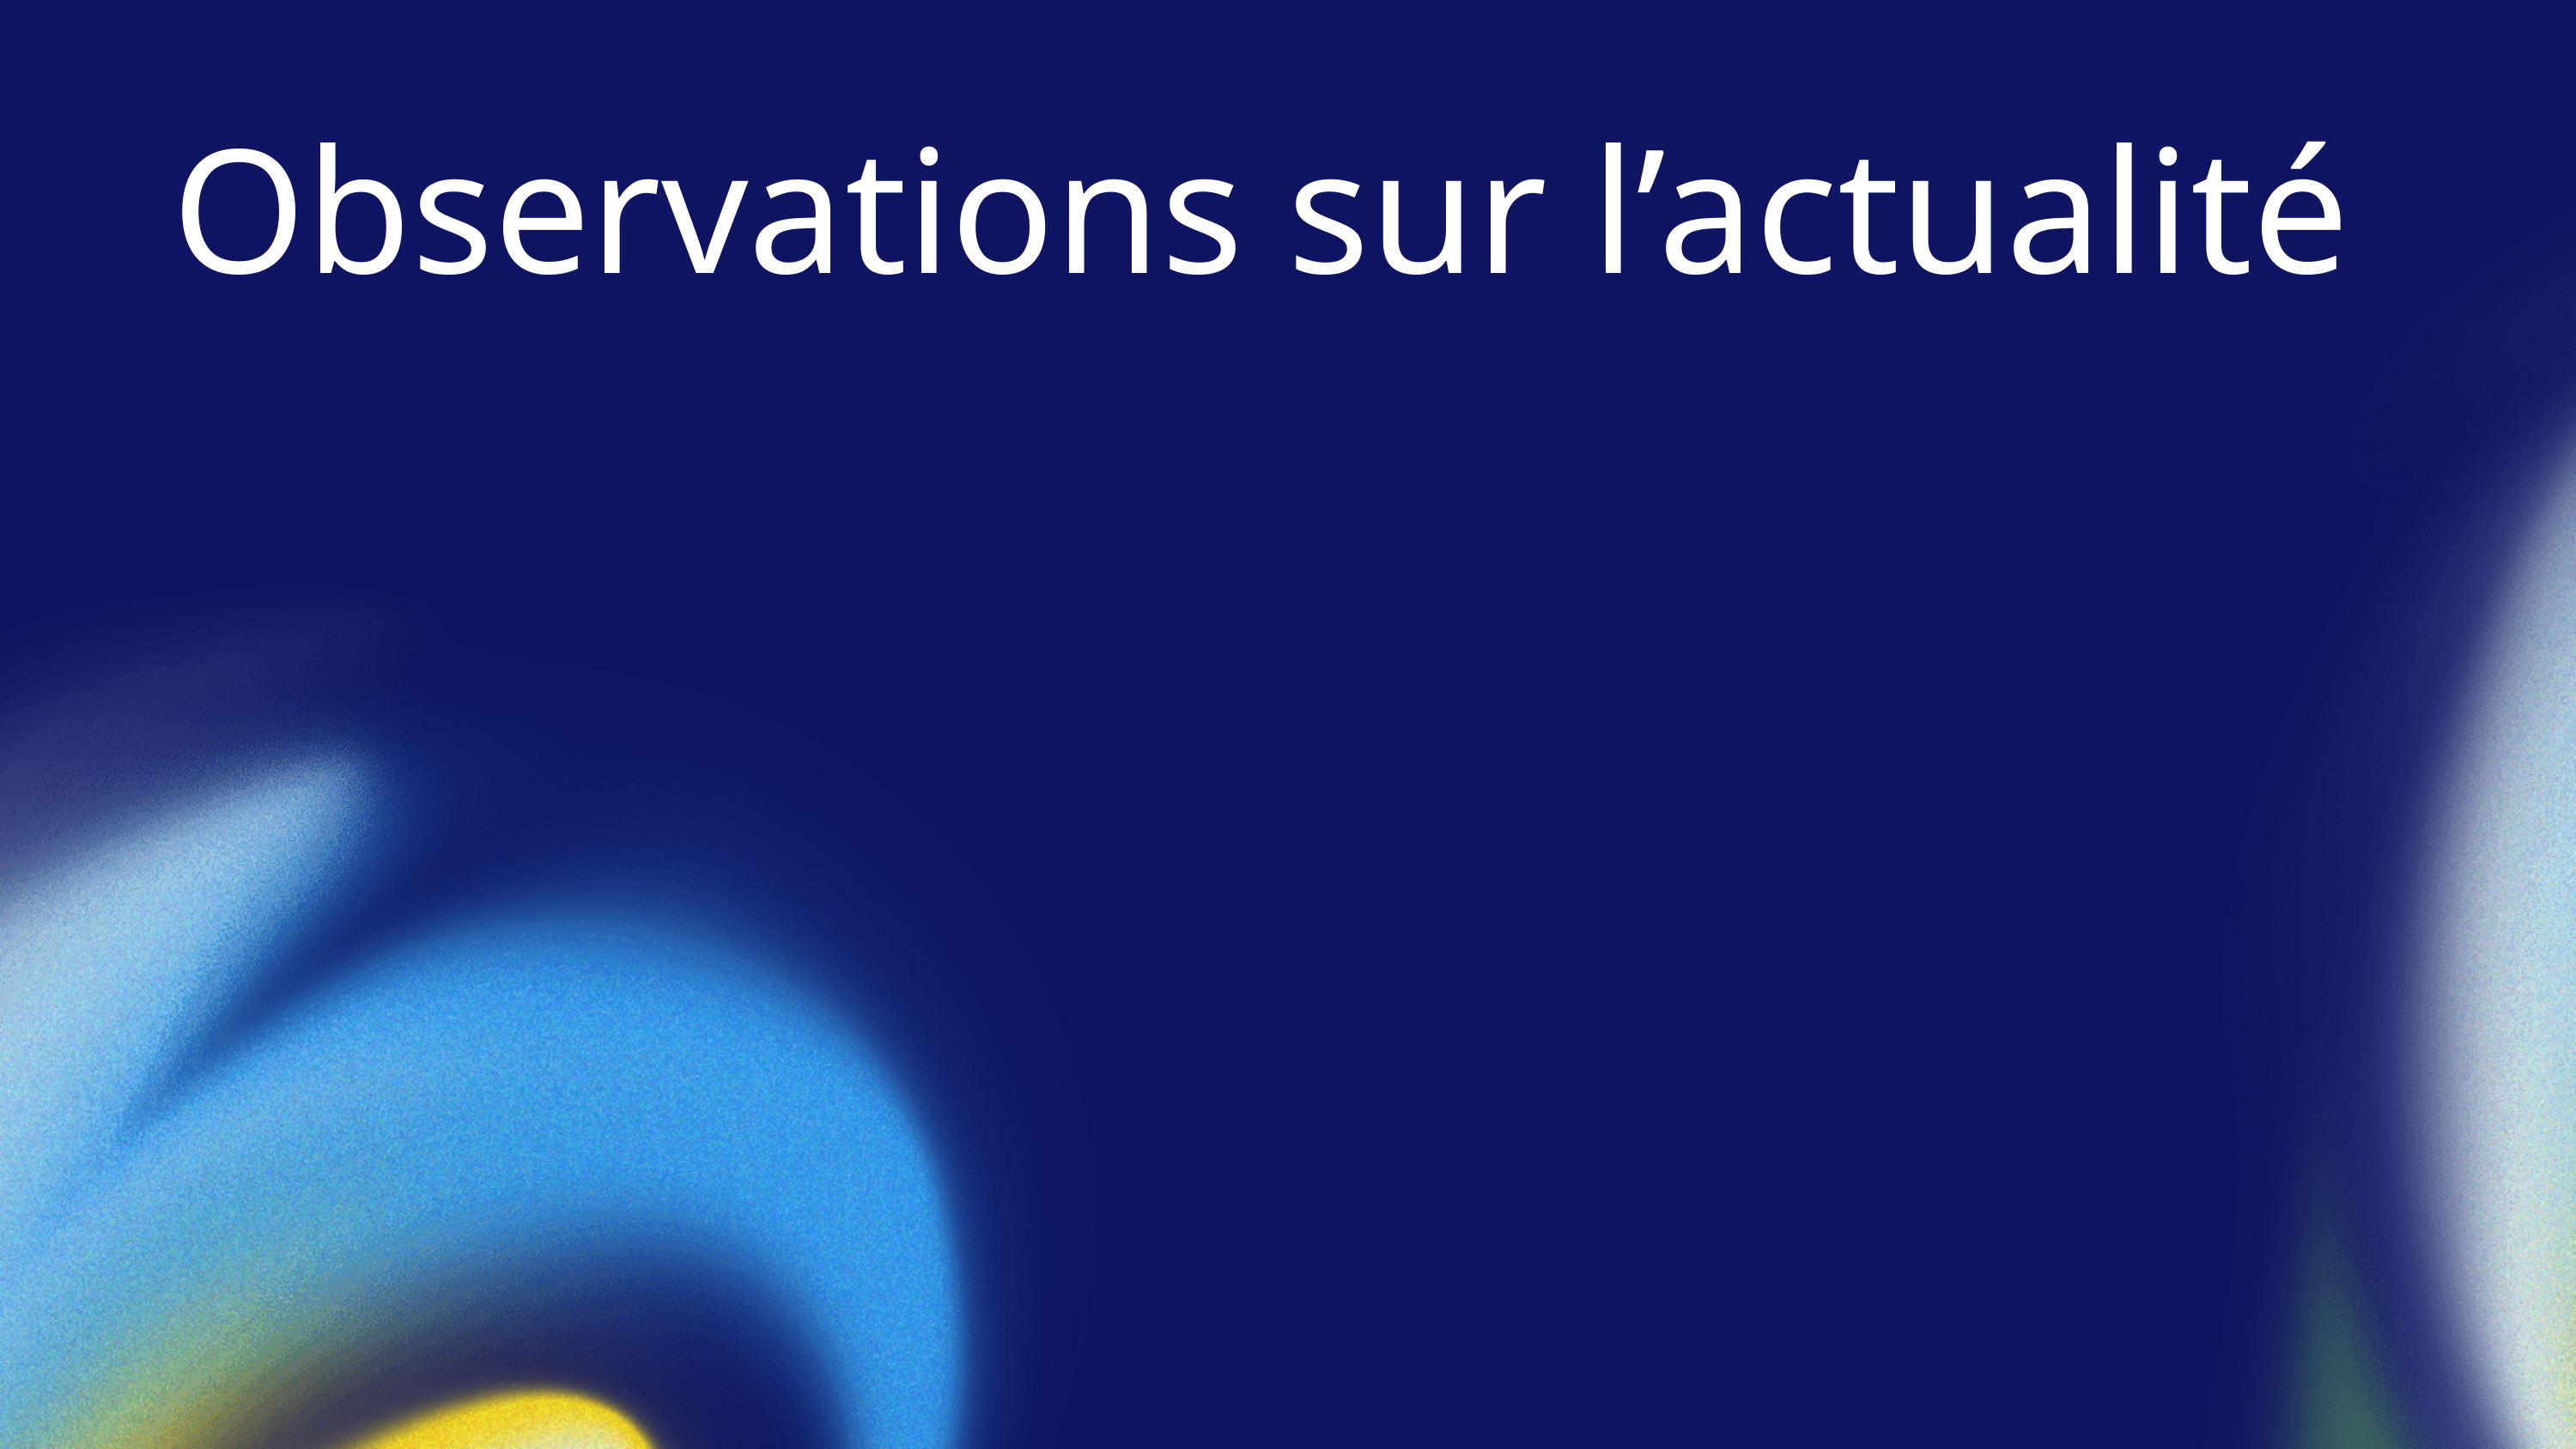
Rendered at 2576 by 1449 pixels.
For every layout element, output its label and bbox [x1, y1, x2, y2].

text_box [110, 80, 2415, 318]
text_box [2093, 78, 2576, 1449]
text_box [0, 573, 1118, 1449]
